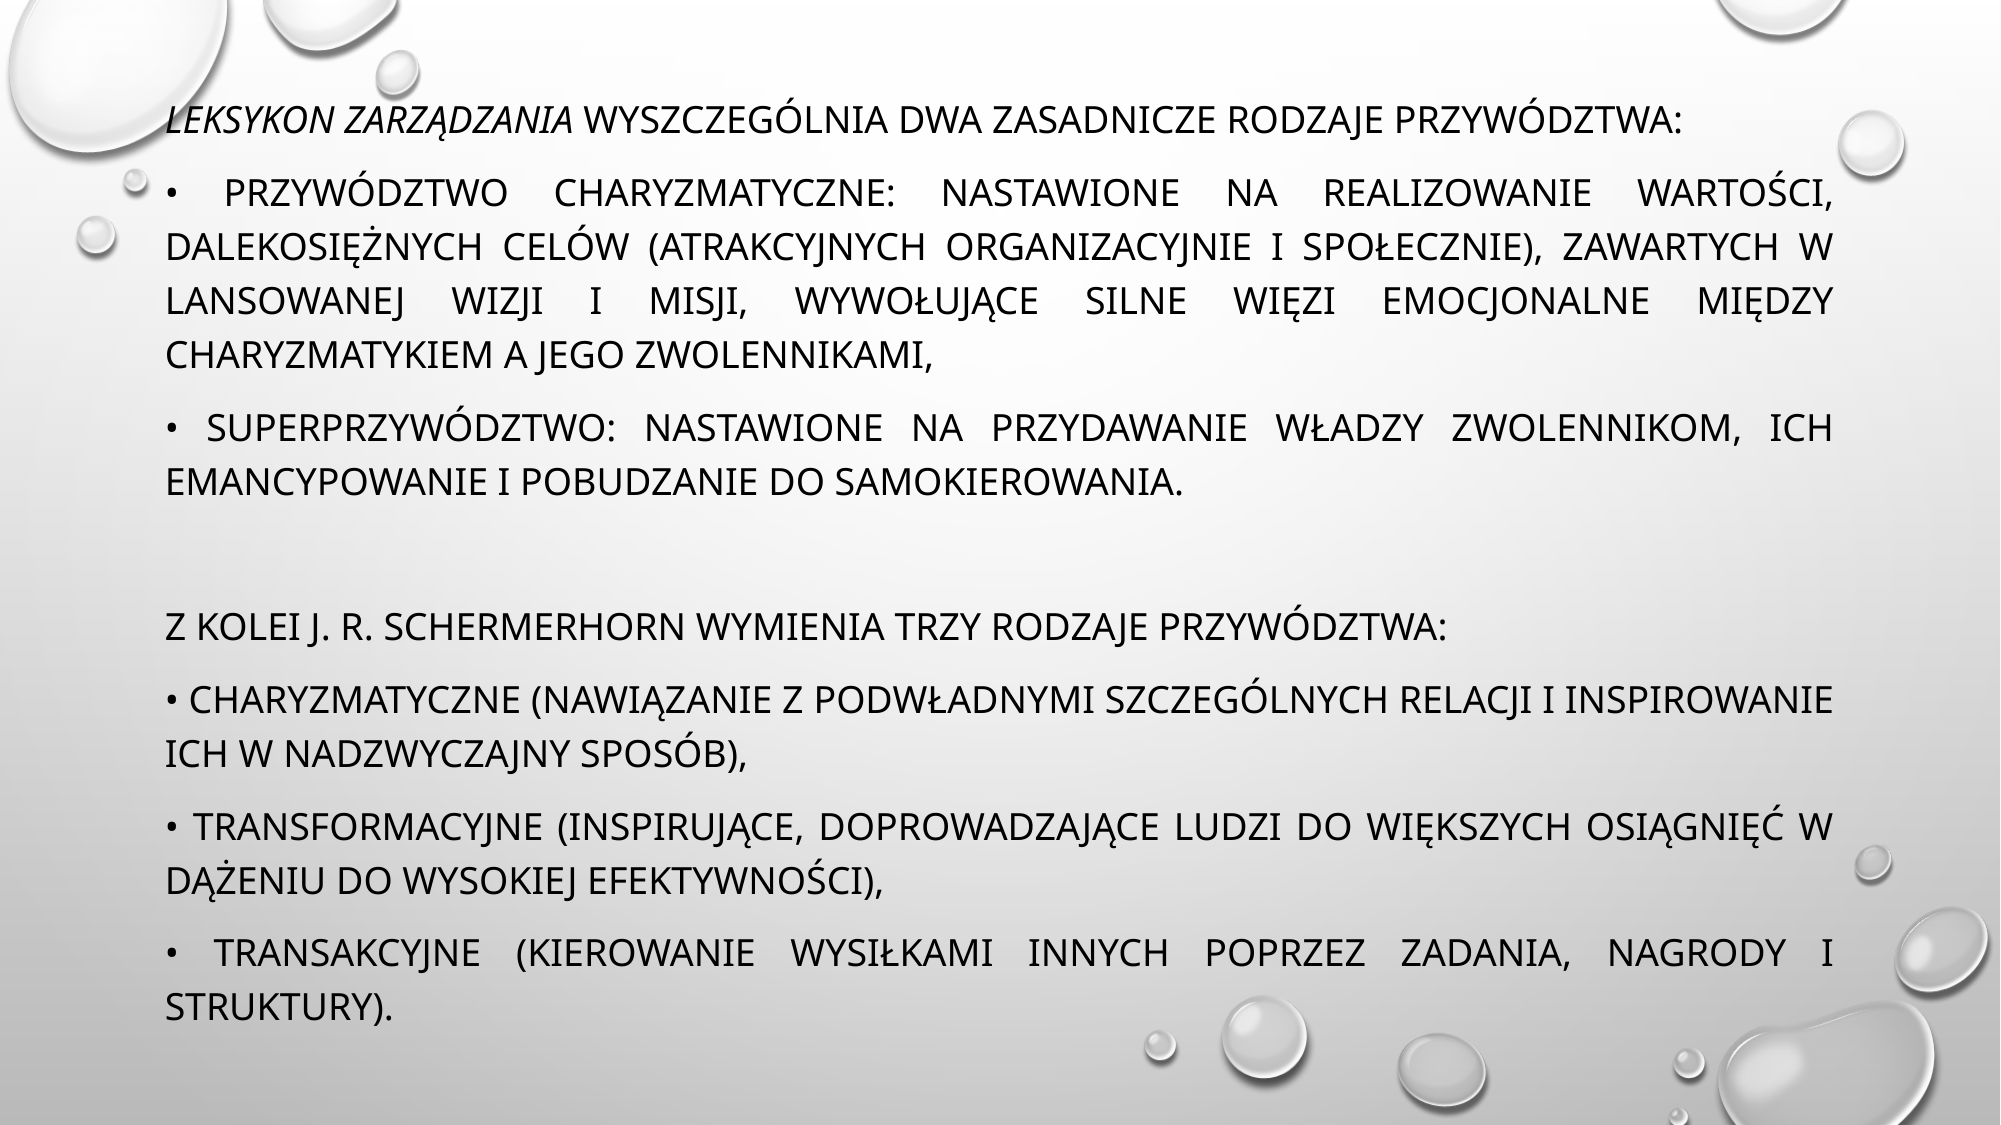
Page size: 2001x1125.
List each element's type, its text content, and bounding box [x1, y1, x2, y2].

list Leksykon zarządzania wyszczególnia dwa zasadnicze rodzaje przywództwa: • przywództwo charyzmatyczne: nastawione na realizowanie wartości, dalekosiężnych celów (atrakcyjnych organizacyjnie i społecznie), zawartych w lansowanej wizji i misji, wywołujące silne więzi emocjonalne między charyzmatykiem a jego zwolennikami, • superprzywództwo: nastawione na przydawanie władzy zwolennikom, ich emancypowanie i pobudzanie do samokierowania. Z kolei J. R. Schermerhorn wymienia trzy rodzaje przywództwa: • charyzmatyczne (nawiązanie z podwładnymi szczególnych relacji i inspirowanie ich w nadzwyczajny sposób), • transformacyjne (inspirujące, doprowadzające ludzi do większych osiągnięć w dążeniu do wysokiej efektywności), • transakcyjne (kierowanie wysiłkami innych poprzez zadania, nagrody i struktury). [149, 79, 1850, 1046]
picture [0, 0, 2000, 1125]
